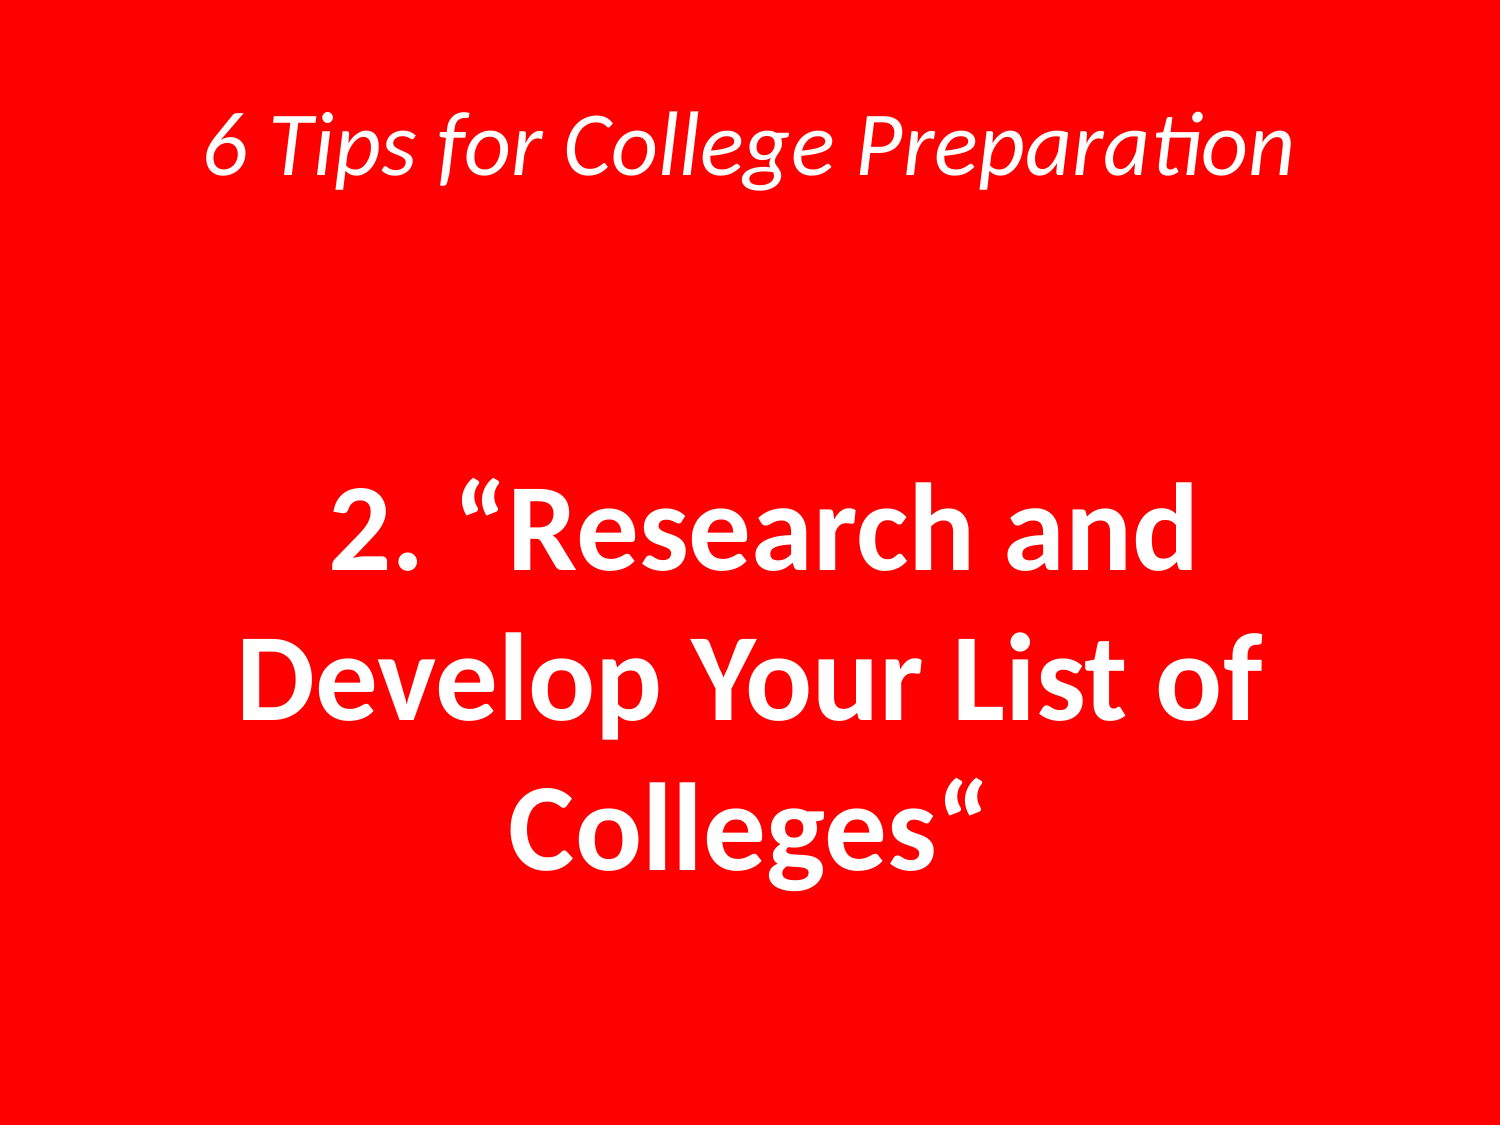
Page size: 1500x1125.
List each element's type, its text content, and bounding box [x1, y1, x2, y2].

title 6 Tips for College Preparation [75, 45, 1425, 233]
list 2. “Research and Develop Your List of Colleges“ [75, 262, 1425, 1005]
